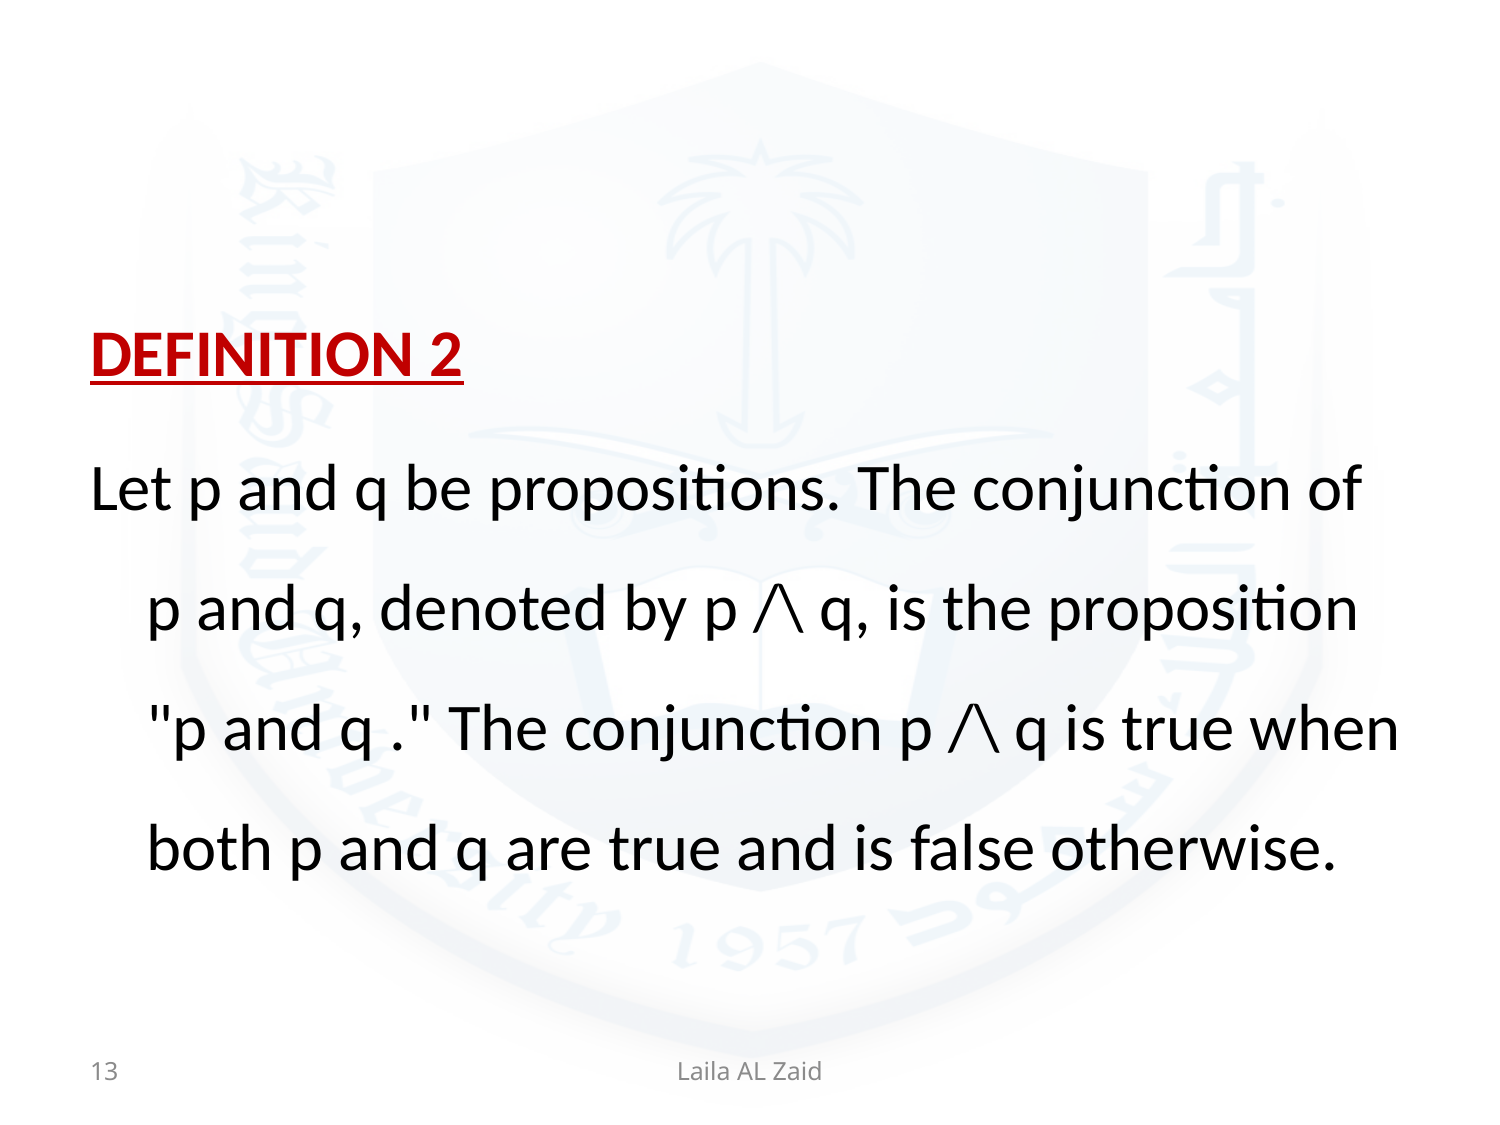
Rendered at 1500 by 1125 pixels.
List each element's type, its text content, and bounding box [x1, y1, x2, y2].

footer Laila AL Zaid [512, 1042, 988, 1103]
list DEFINITION 2 Let p and q be propositions. The conjunction of p and q, denoted by p /\ q, is the proposition "p and q ." The conjunction p /\ q is true when both p and q are true and is false otherwise. [75, 262, 1425, 1005]
slide_number 13 [75, 1042, 425, 1103]
